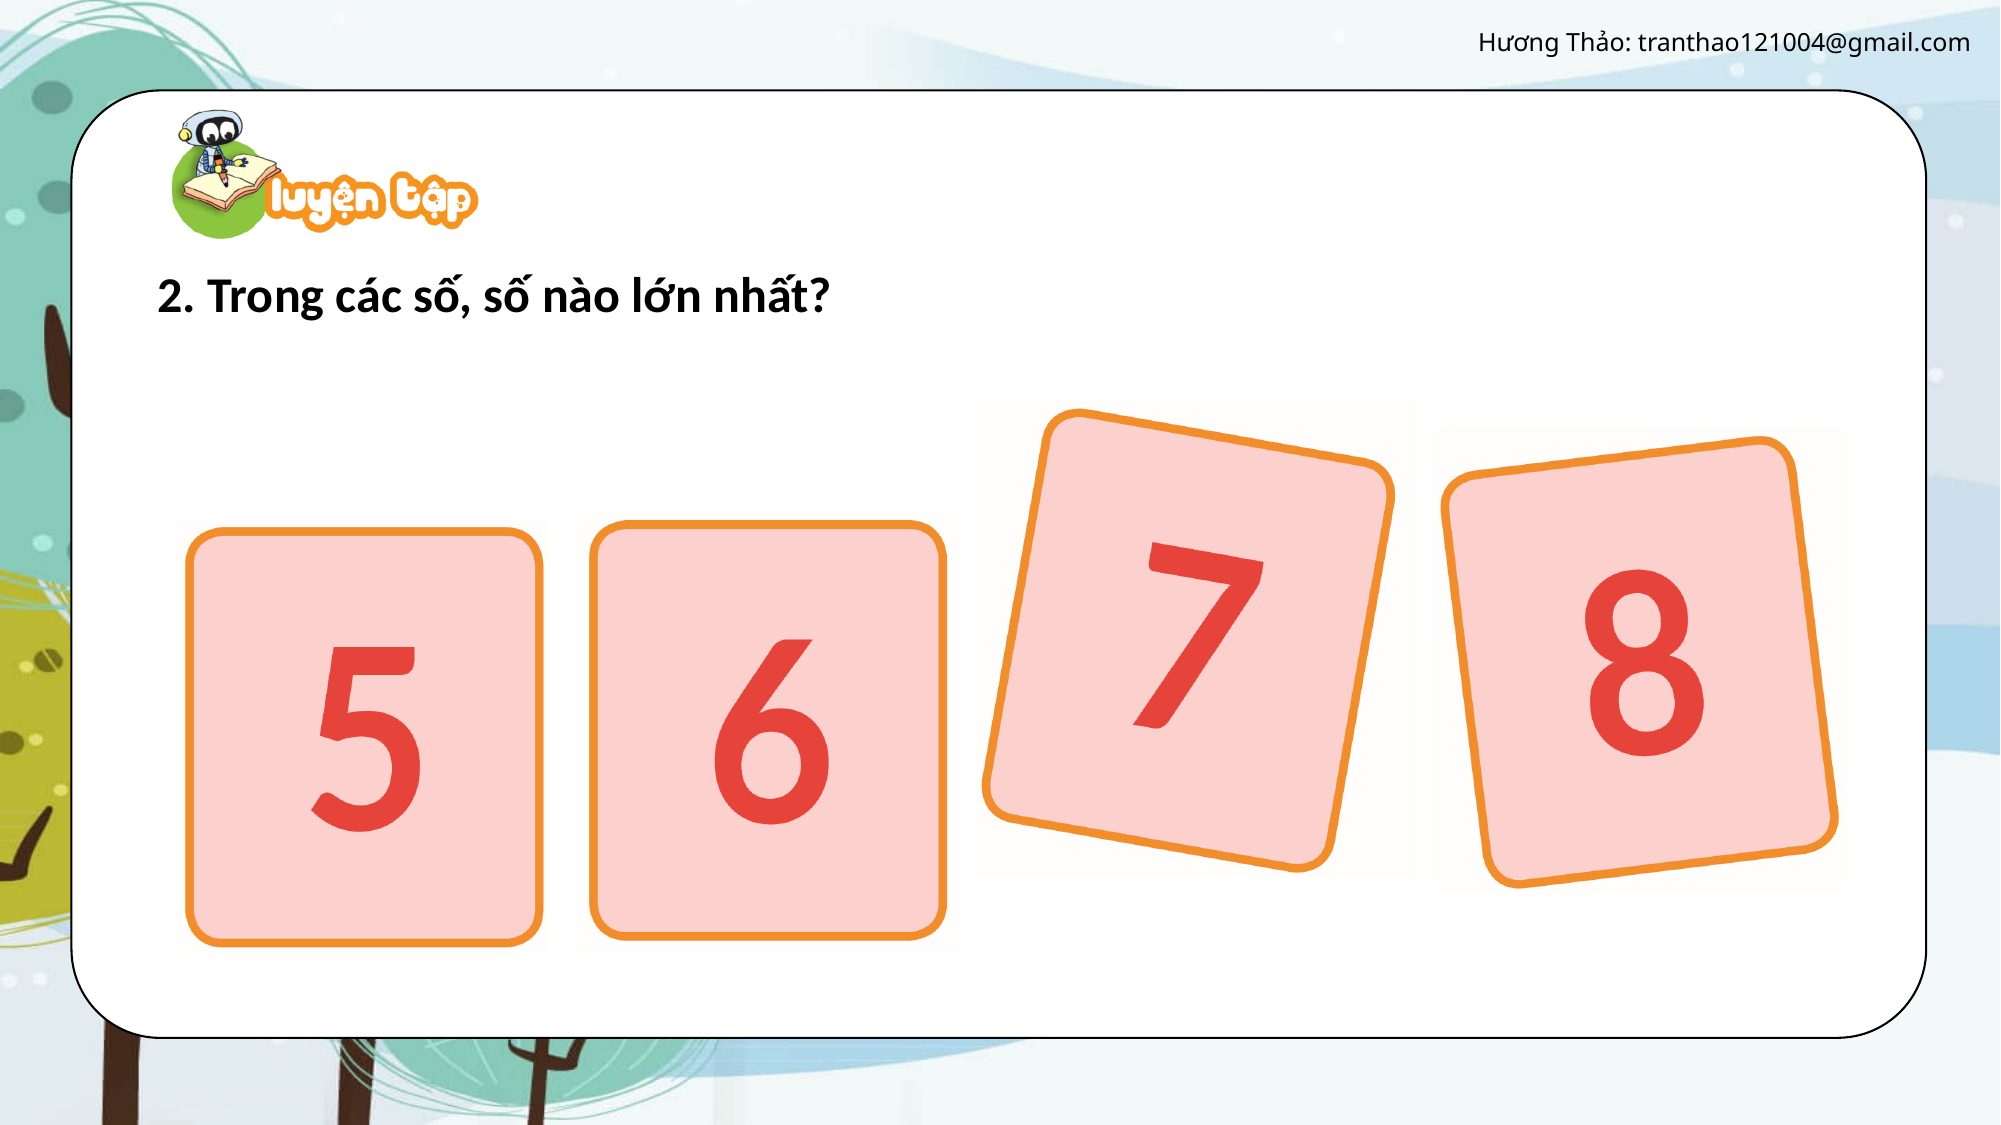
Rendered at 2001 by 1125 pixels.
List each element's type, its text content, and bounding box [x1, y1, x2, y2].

picture [0, 0, 2000, 1125]
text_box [575, 508, 959, 954]
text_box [177, 518, 550, 954]
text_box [973, 399, 1417, 878]
text_box 2. Trong các số, số nào lớn nhất? [142, 261, 1583, 329]
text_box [1433, 426, 1847, 894]
